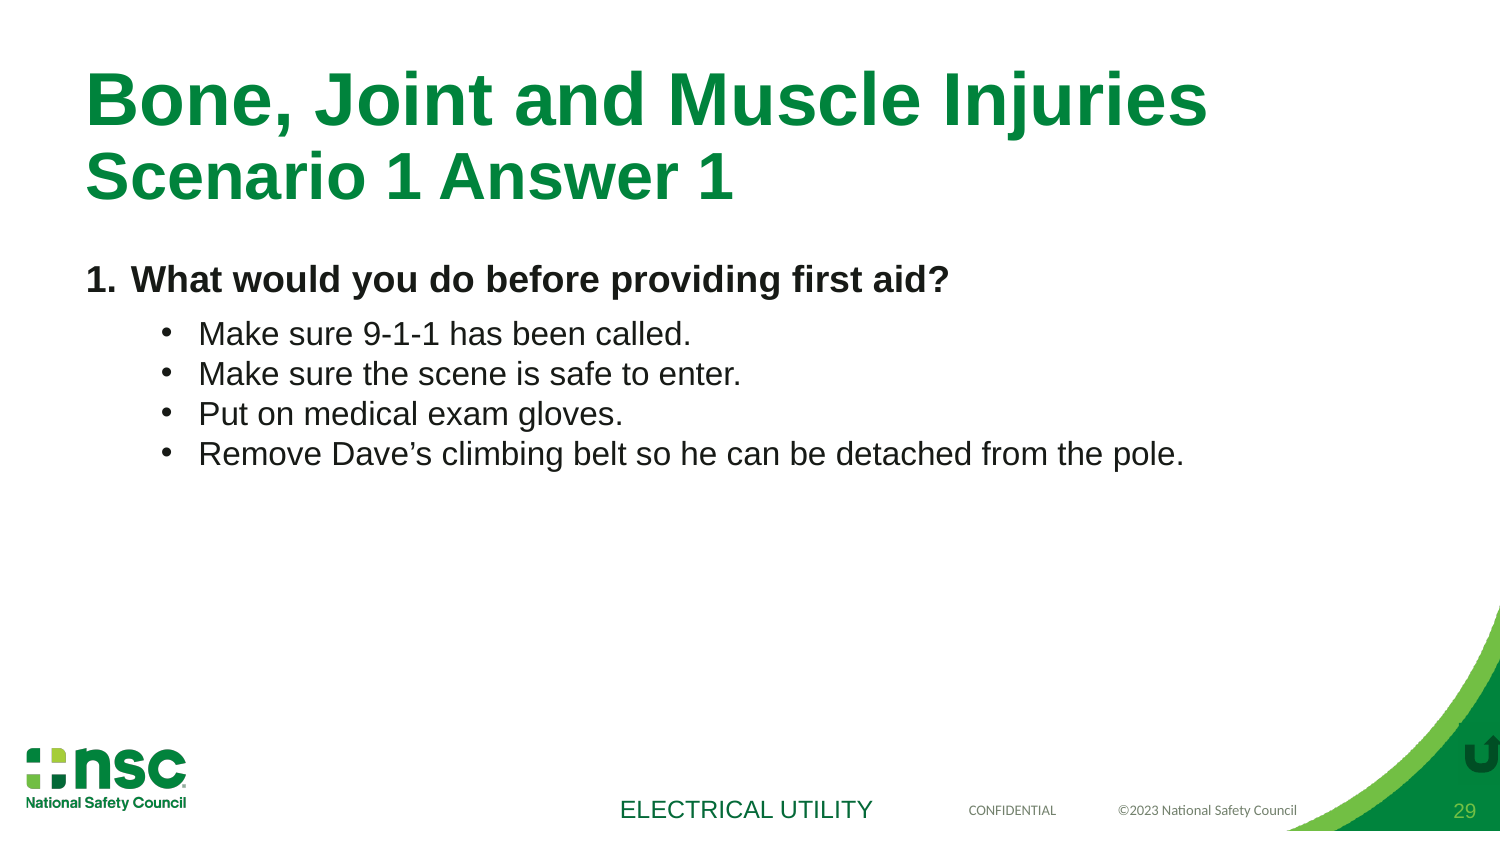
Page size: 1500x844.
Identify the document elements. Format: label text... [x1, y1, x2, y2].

picture [729, 362, 1500, 831]
title Bone, Joint and Muscle Injuries Scenario 1 Answer 1 [71, 38, 1500, 237]
picture [26, 748, 186, 811]
list What would you do before providing first aid? Make sure 9-1-1 has been called. Make sure the scene is safe to enter. Put on medical exam gloves. Remove Dave’s climbing belt so he can be detached from the pole. [71, 247, 1405, 490]
